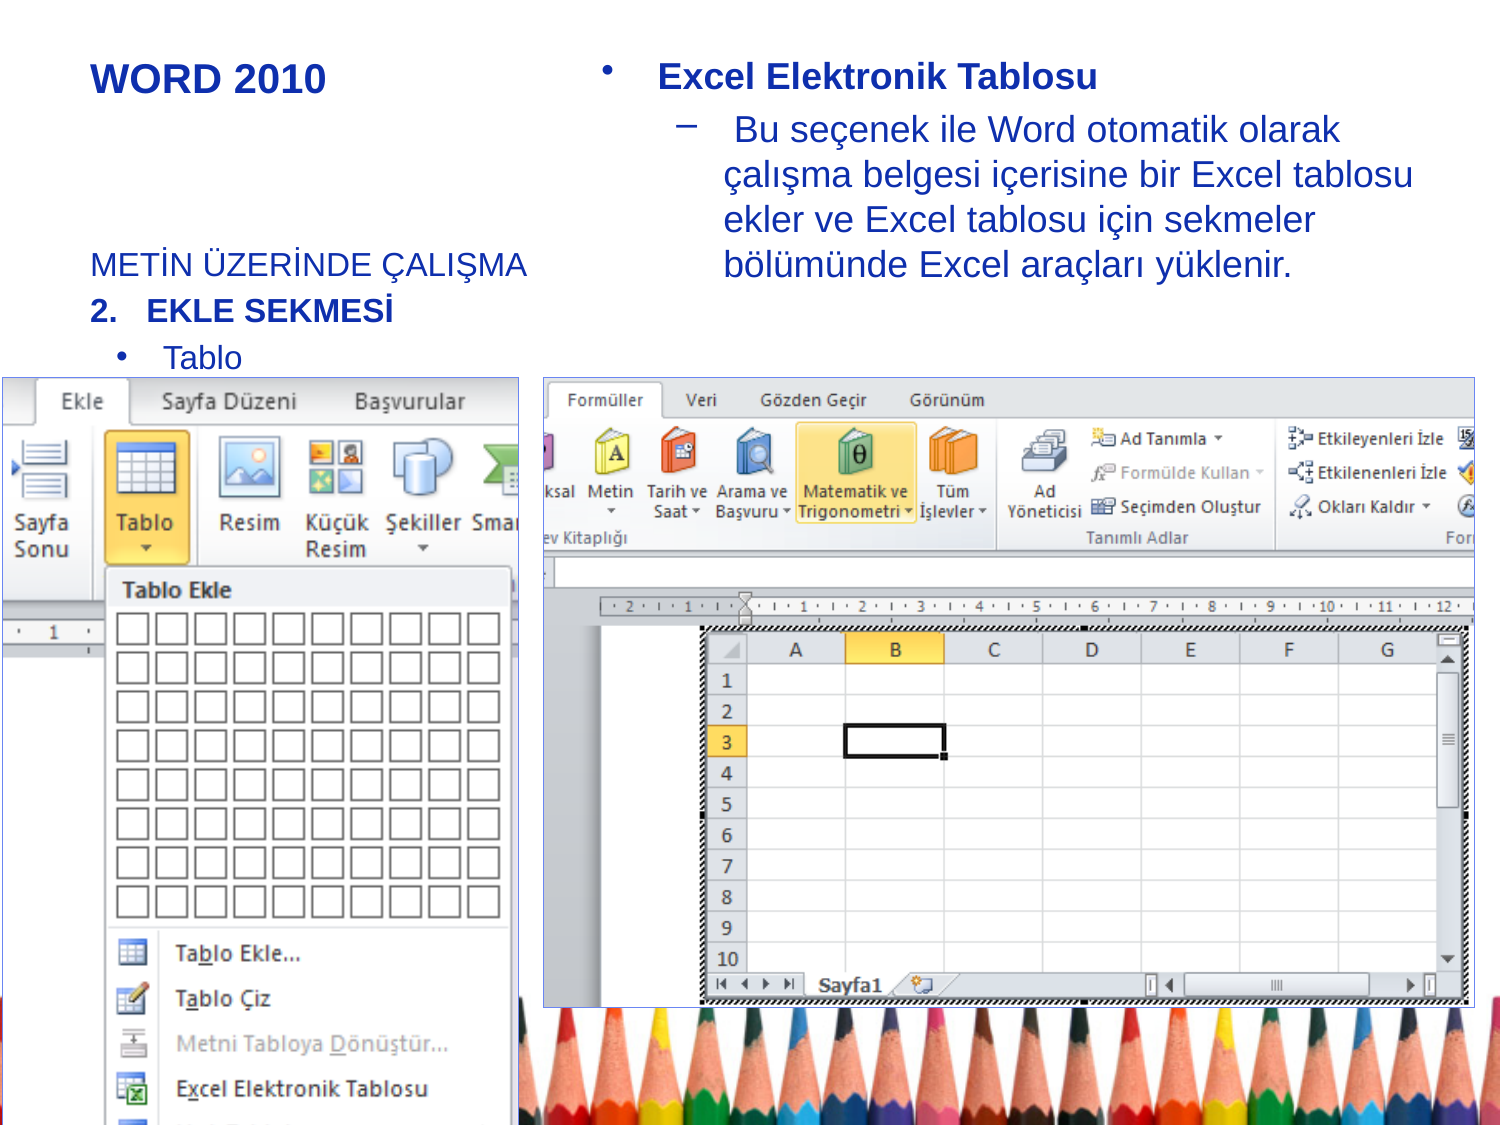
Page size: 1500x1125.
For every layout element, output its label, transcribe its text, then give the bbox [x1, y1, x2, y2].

list Excel Elektronik Tablosu Bu seçenek ile Word otomatik olarak çalışma belgesi içerisine bir Excel tablosu ekler ve Excel tablosu için sekmeler bölümünde Excel araçları yüklenir. [586, 44, 1458, 289]
title WORD 2010 [75, 44, 569, 235]
picture [0, 0, 1500, 1125]
list METİN ÜZERİNDE ÇALIŞMA Ekle Sekmesi Tablo [75, 235, 569, 1005]
